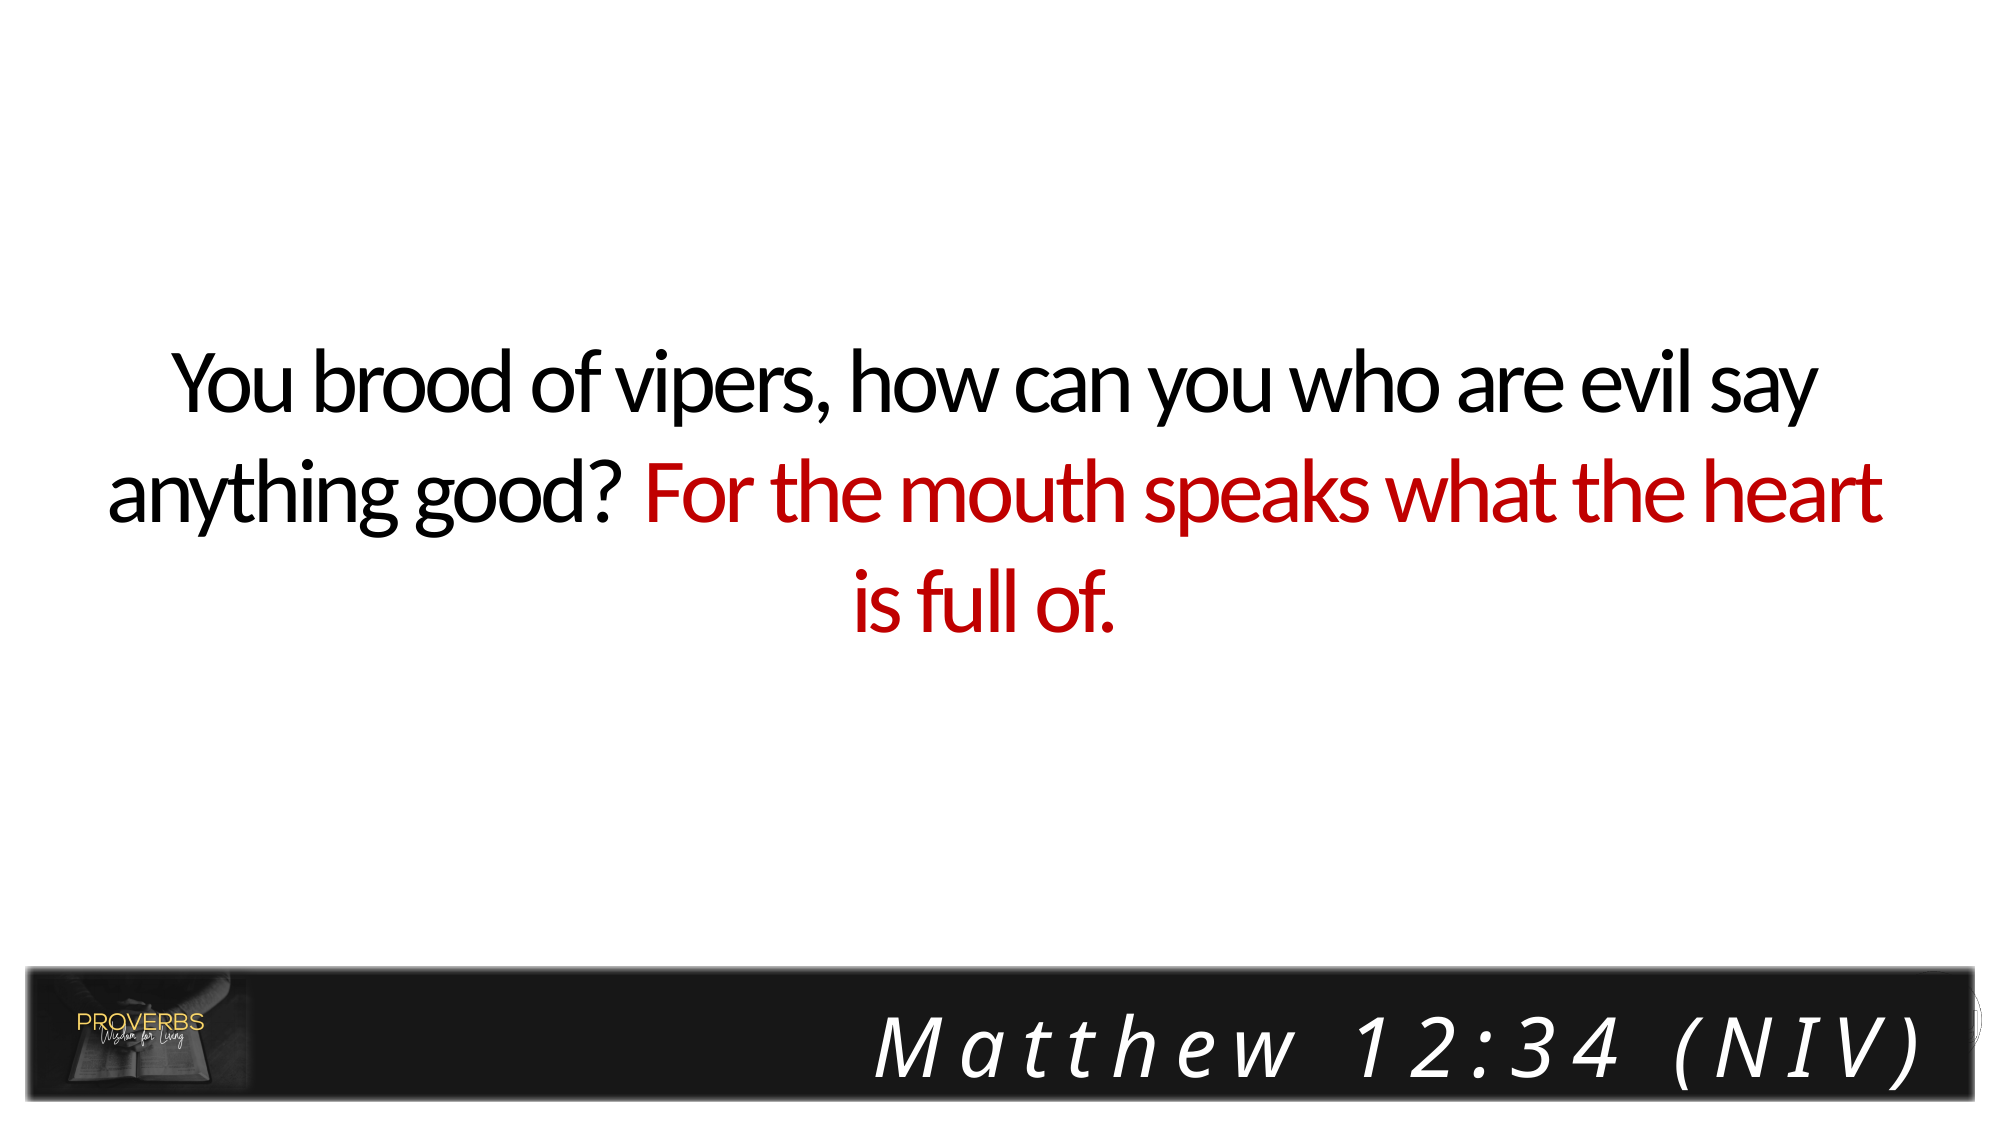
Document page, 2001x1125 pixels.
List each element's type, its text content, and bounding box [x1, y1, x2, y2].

picture [1758, 966, 1990, 1074]
text_box Matthew 12:34 (NIV) [262, 977, 1968, 1096]
text_box You brood of vipers, how can you who are evil say anything good? For the mouth speaks what the heart is full of. [68, 51, 1919, 920]
picture [25, 966, 258, 1098]
